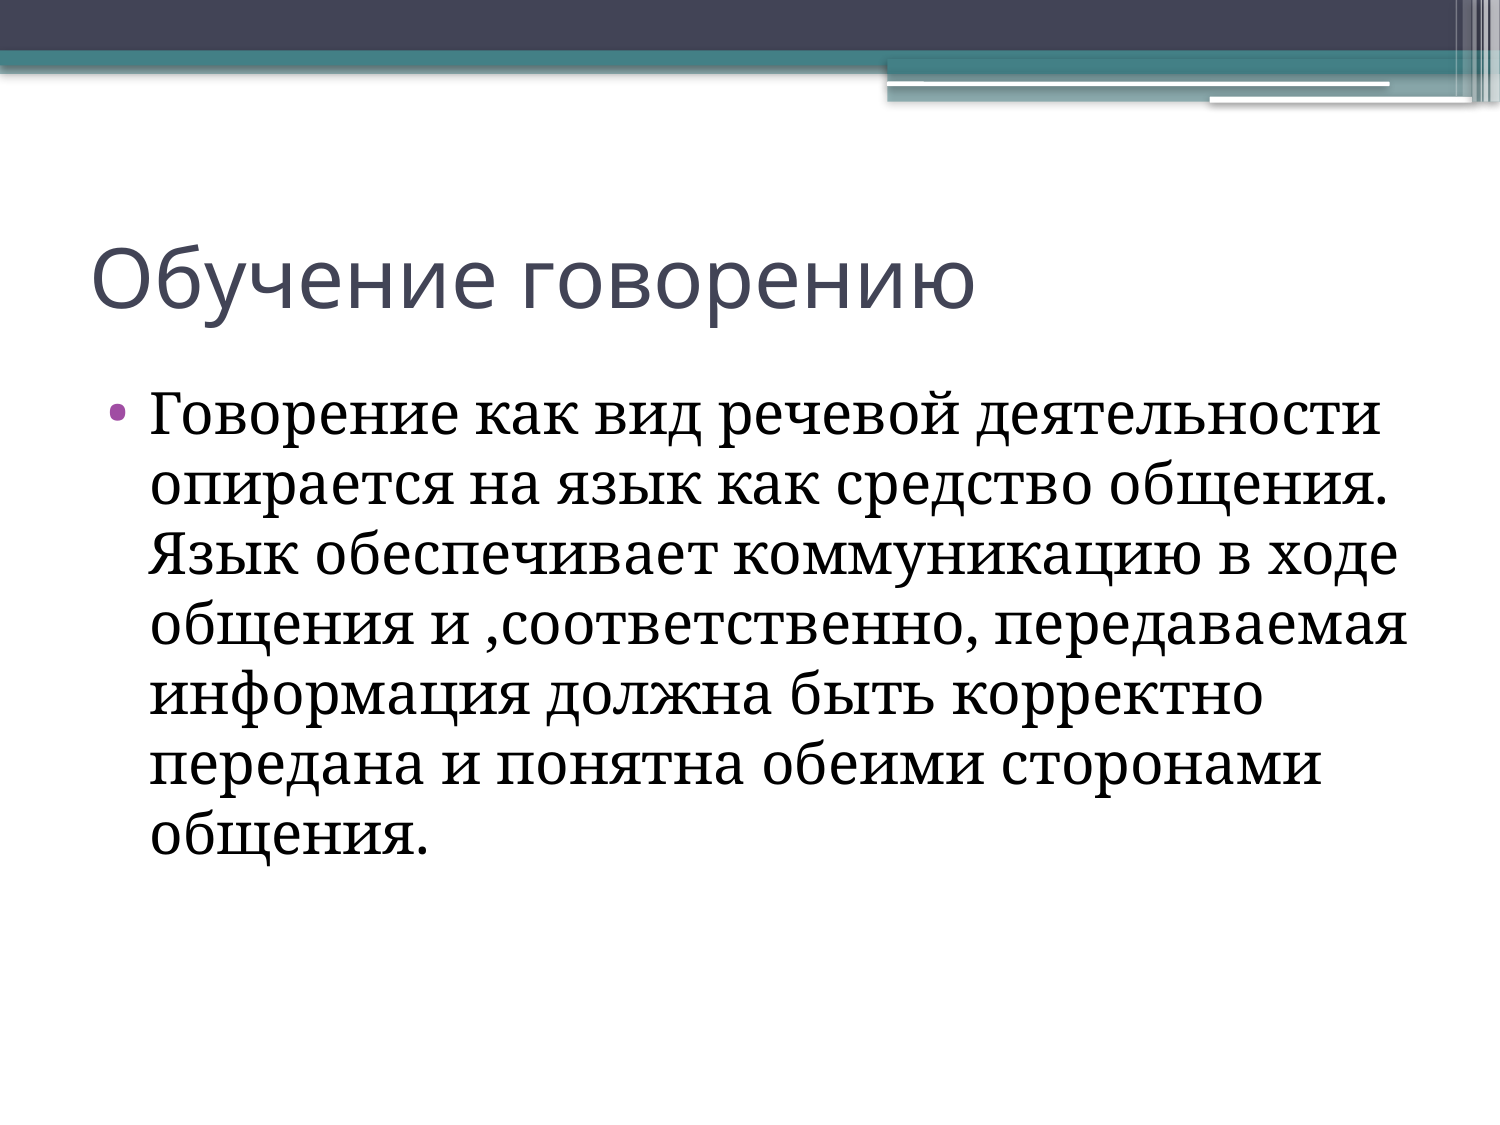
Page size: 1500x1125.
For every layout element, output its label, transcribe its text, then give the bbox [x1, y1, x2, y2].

list Говорение как вид речевой деятельности опирается на язык как средство общения. Язык обеспечивает коммуникацию в ходе общения и ,соответственно, передаваемая информация должна быть корректно передана и понятна обеими сторонами общения. [75, 368, 1425, 1079]
title Обучение говорению [75, 187, 1425, 363]
